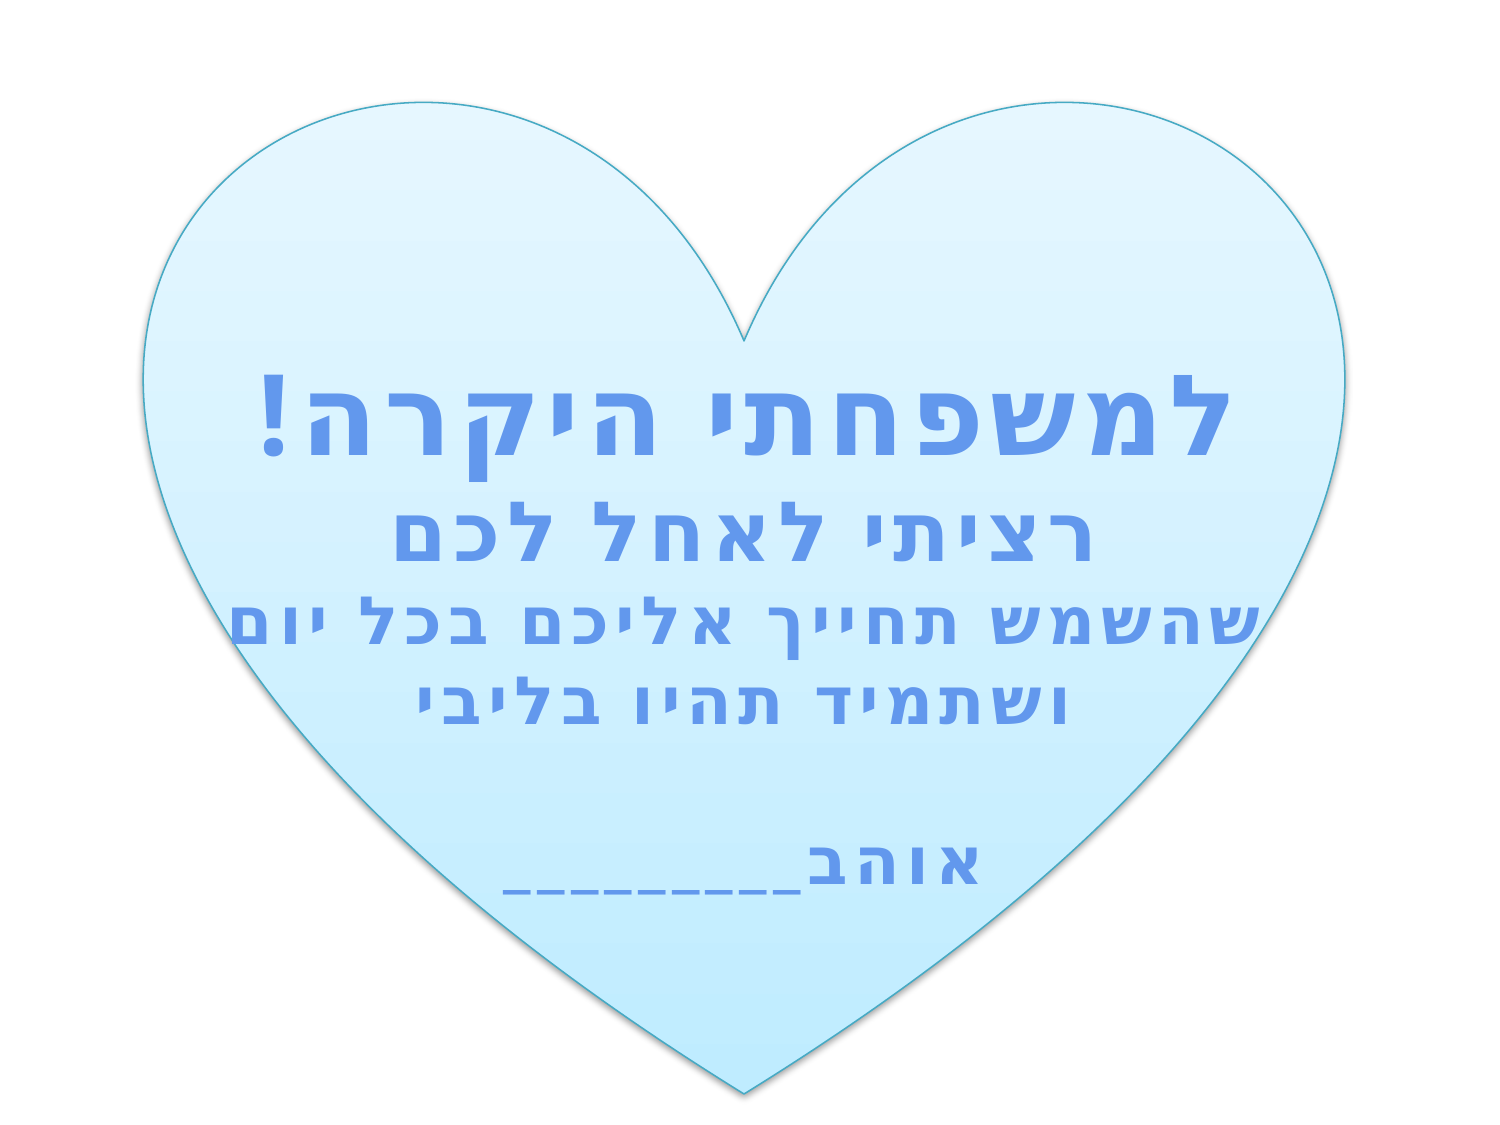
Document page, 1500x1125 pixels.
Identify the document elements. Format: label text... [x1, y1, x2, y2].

text_box למשפחתי היקרה! רציתי לאחל לכם שהשמש תחייך אליכם בכל יום ושתמיד תהיו בליבי אוהב_________ [211, 335, 1277, 906]
text_box [477, 906, 1011, 1095]
text_box [745, 101, 1346, 608]
text_box [142, 101, 743, 608]
